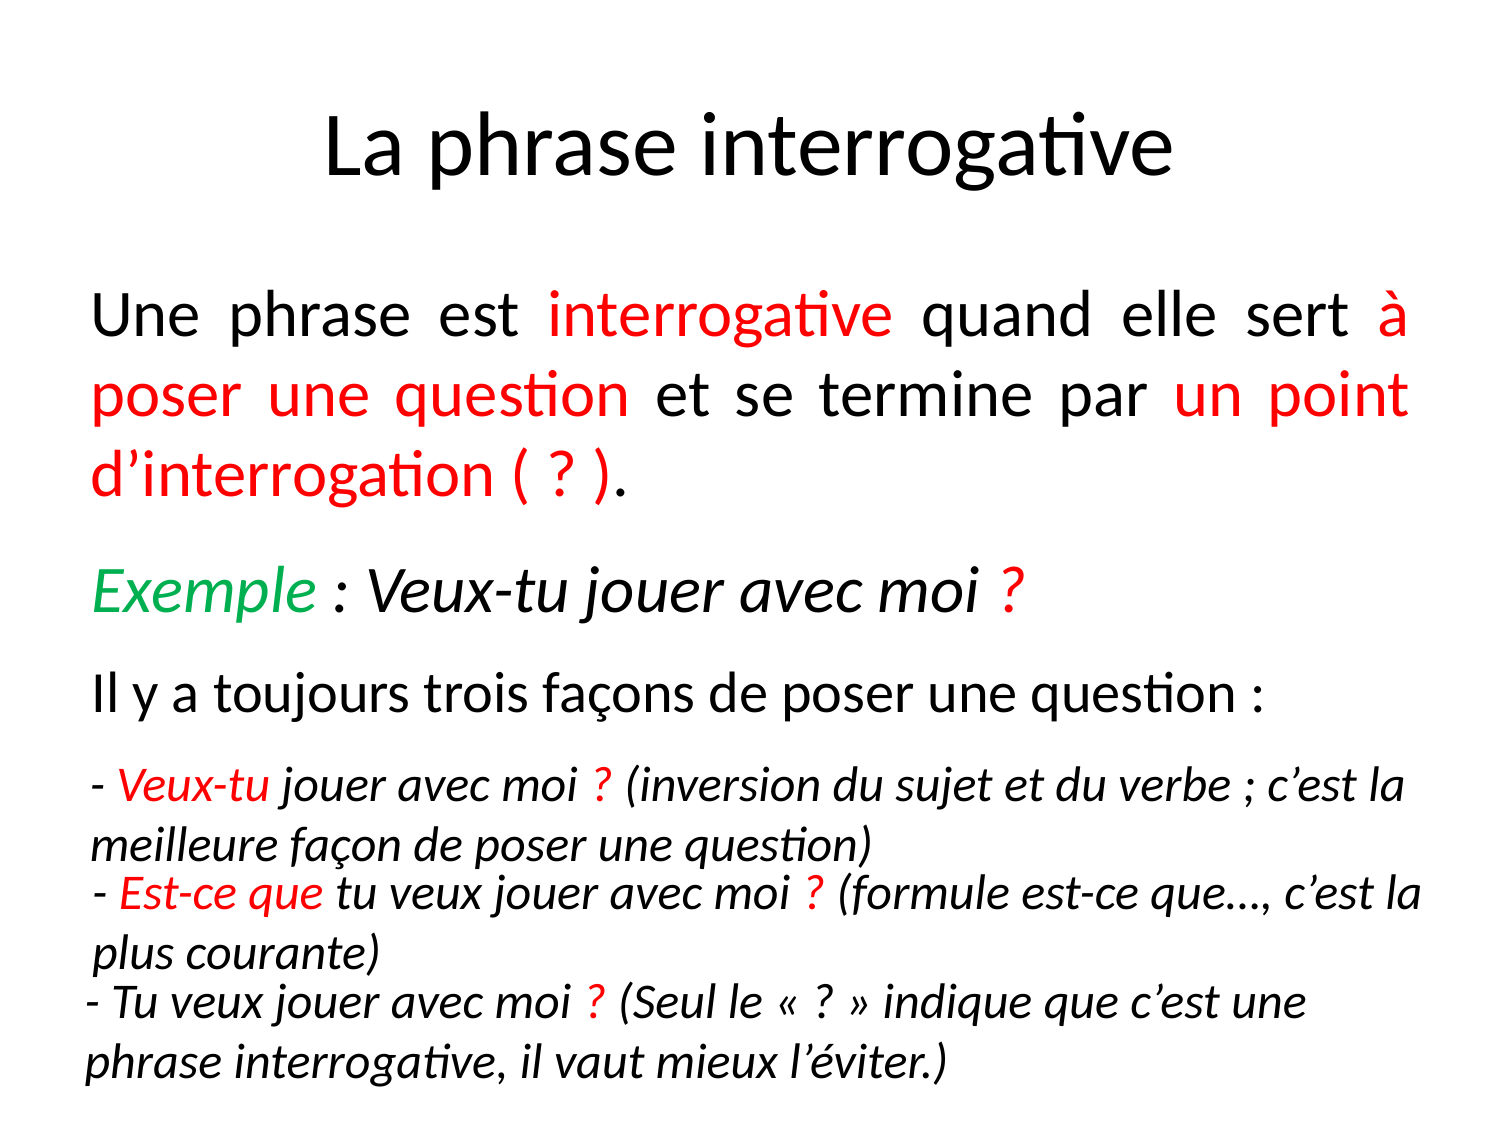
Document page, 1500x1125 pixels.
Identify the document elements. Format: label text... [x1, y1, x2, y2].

text_box - Veux-tu jouer avec moi ? (inversion du sujet et du verbe ; c’est la meilleure façon de poser une question) [75, 743, 1436, 879]
title La phrase interrogative [75, 45, 1425, 233]
text_box - Est-ce que tu veux jouer avec moi ? (formule est-ce que…, c’est la plus courante) [77, 852, 1438, 988]
text_box - Tu veux jouer avec moi ? (Seul le « ? » indique que c’est une phrase interrogative, il vaut mieux l’éviter.) [69, 961, 1430, 1097]
text_box Il y a toujours trois façons de poser une question : [76, 646, 1437, 731]
list Une phrase est interrogative quand elle sert à poser une question et se termine par un point d’interrogation ( ? ). [75, 262, 1425, 539]
text_box Exemple : Veux-tu jouer avec moi ? [76, 538, 1437, 634]
